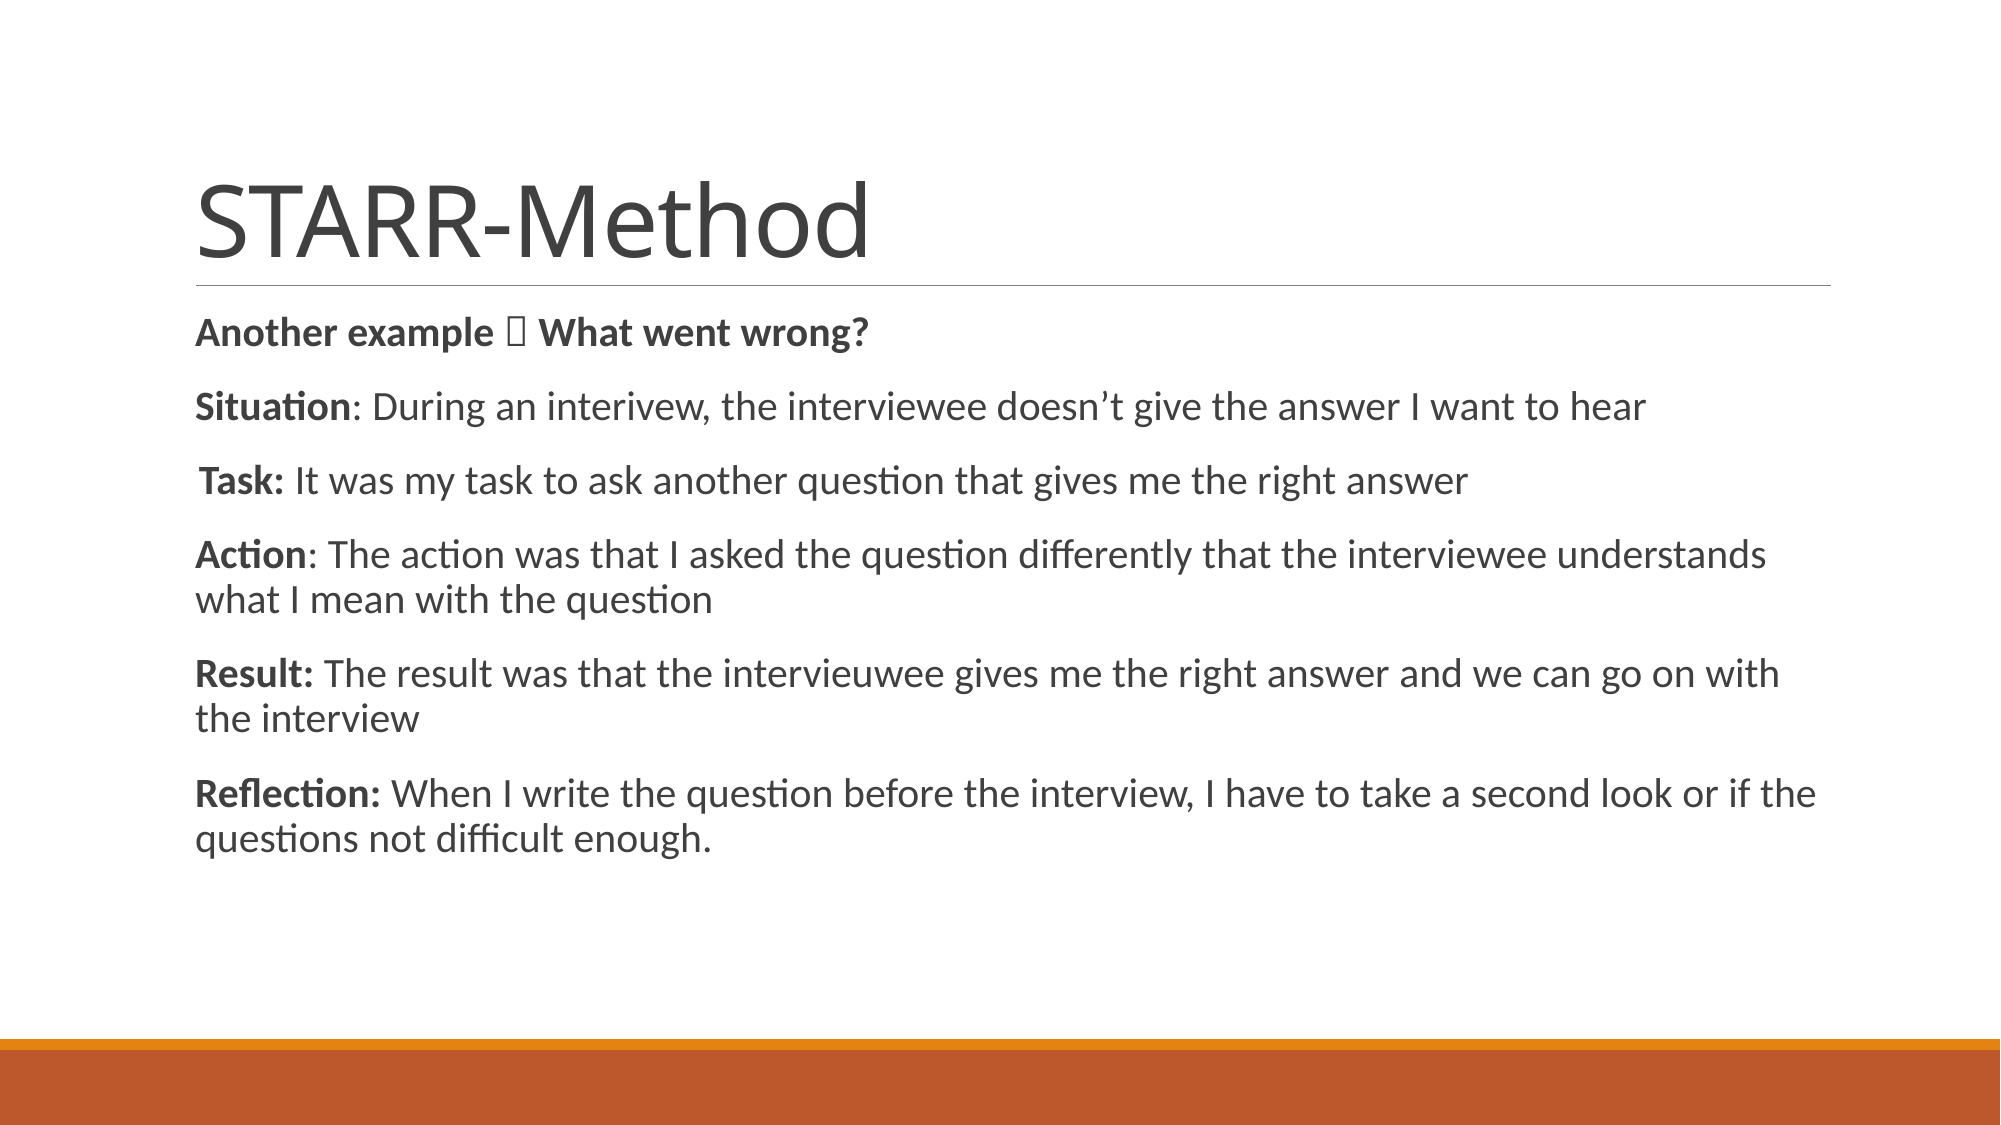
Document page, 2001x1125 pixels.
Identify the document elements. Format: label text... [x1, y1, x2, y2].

list Another example  What went wrong? Situation: During an interivew, the interviewee doesn’t give the answer I want to hear Task: It was my task to ask another question that gives me the right answer Action: The action was that I asked the question differently that the interviewee understands what I mean with the question Result: The result was that the intervieuwee gives me the right answer and we can go on with the interview Reflection: When I write the question before the interview, I have to take a second look or if the questions not difficult enough. [180, 302, 1830, 963]
title STARR-Method [180, 47, 1830, 285]
